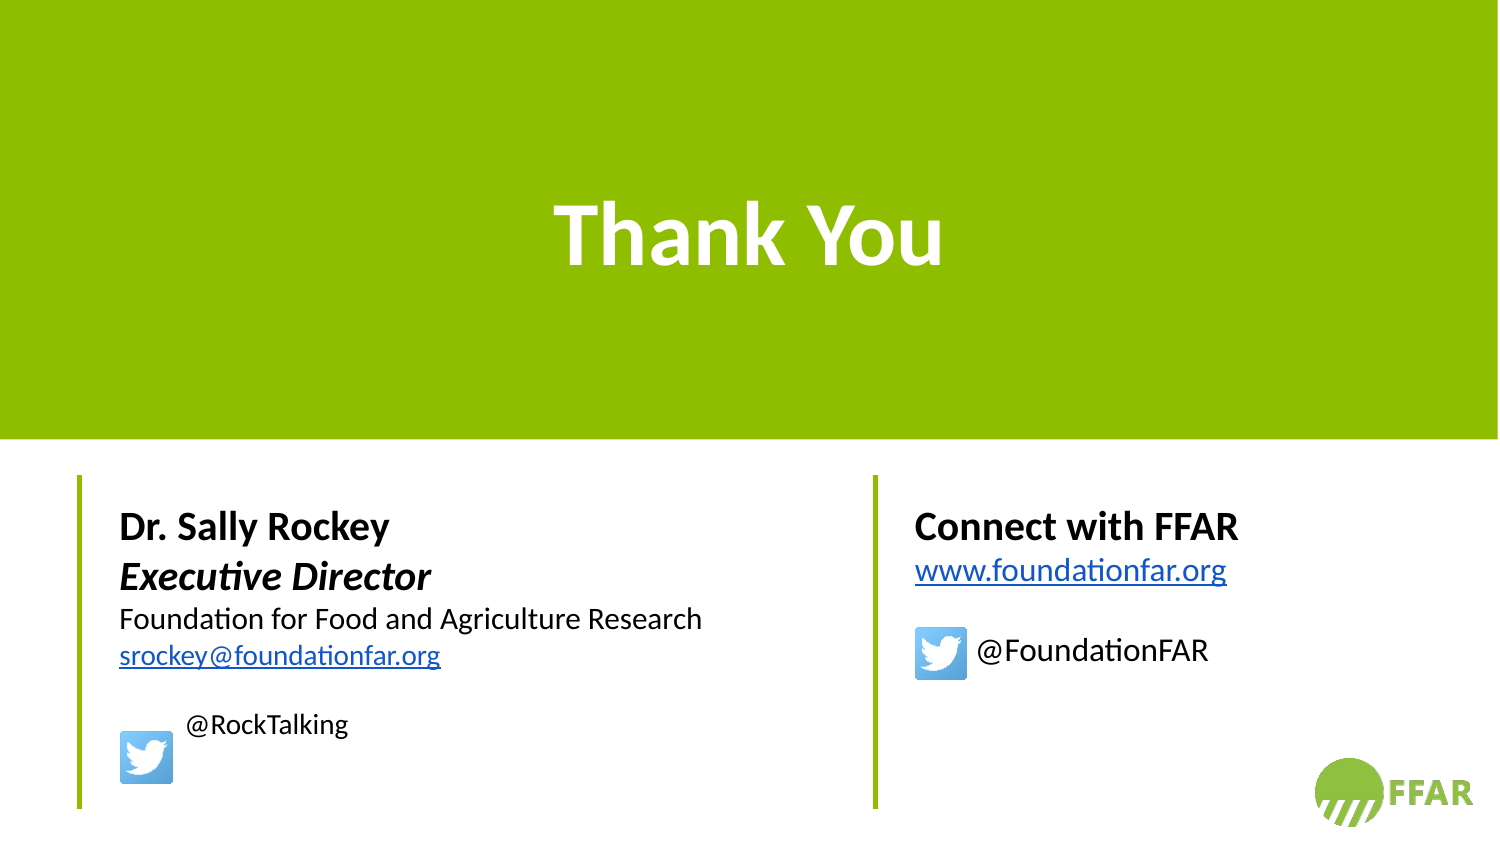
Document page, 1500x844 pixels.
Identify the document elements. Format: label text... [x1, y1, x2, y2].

text_box [0, 0, 1500, 442]
text_box Connect with FFAR www.foundationfar.org @FoundationFAR [899, 490, 1498, 676]
picture [1315, 758, 1473, 828]
text_box Dr. Sally Rockey Executive Director Foundation for Food and Agriculture Research srockey@foundationfar.org @RockTalking [104, 490, 871, 748]
picture [117, 728, 176, 787]
picture [911, 623, 971, 683]
text_box Thank You [485, 158, 1015, 228]
